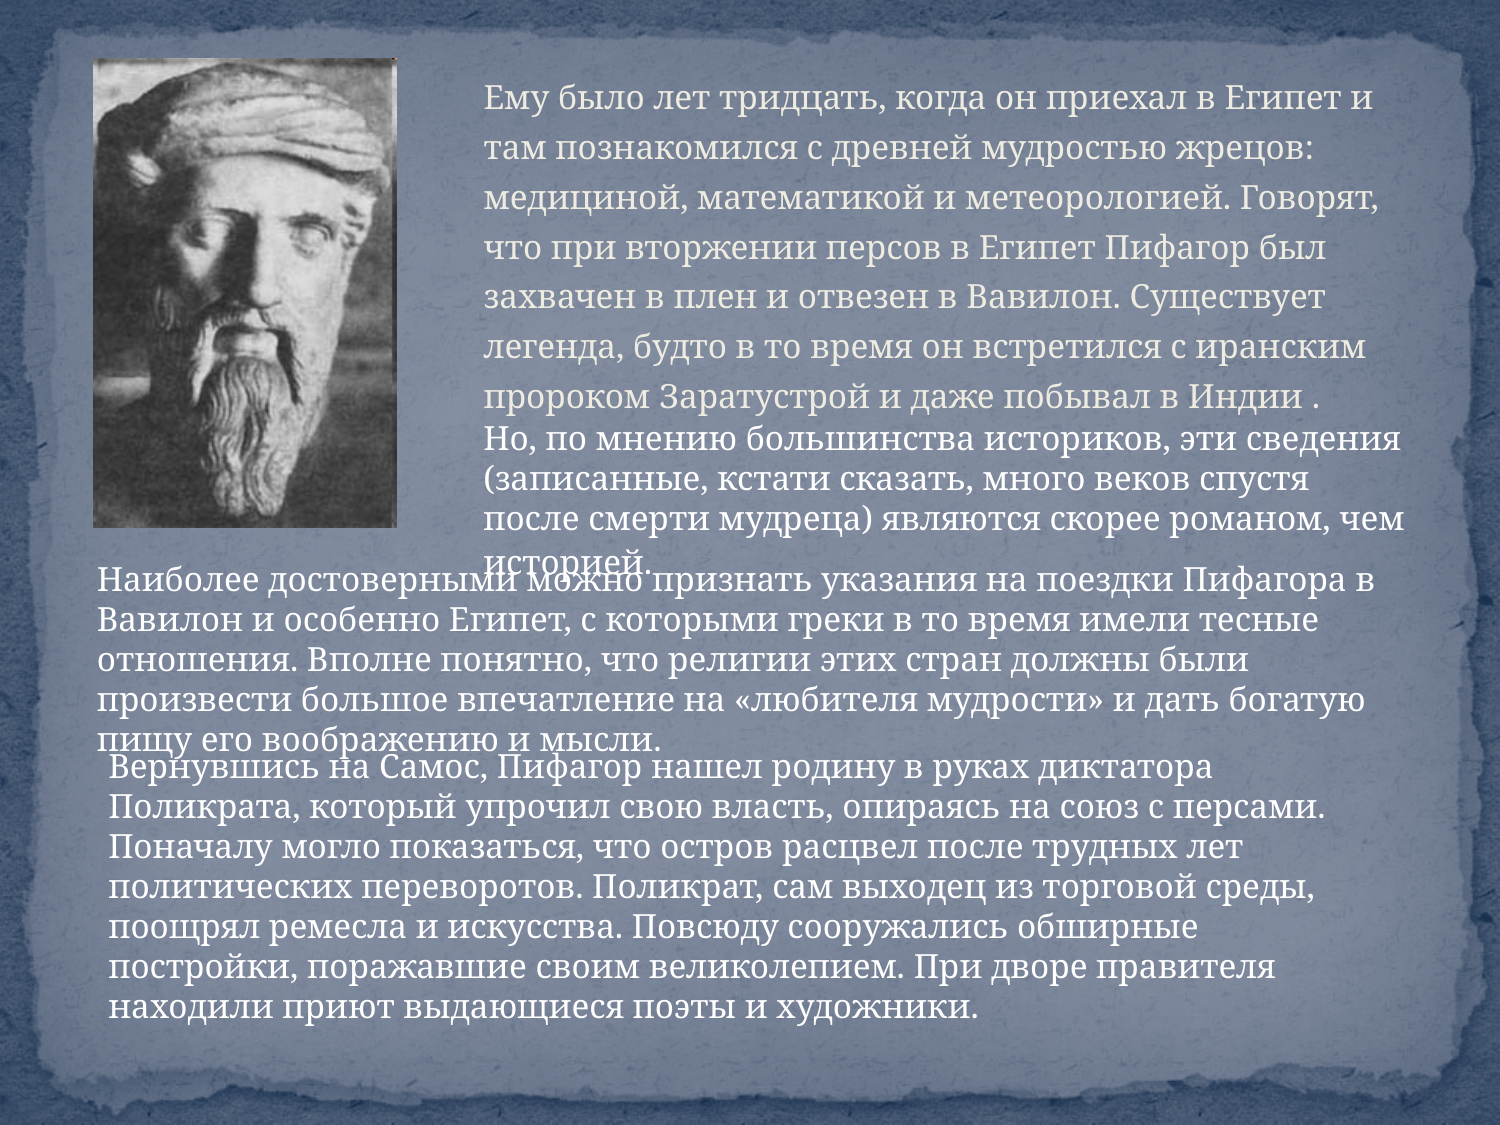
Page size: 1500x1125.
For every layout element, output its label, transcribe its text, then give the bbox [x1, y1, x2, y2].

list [95, 60, 395, 527]
text_box Наиболее достоверными можно признать указания на поездки Пифагора в Вавилон и особенно Египет, с которыми греки в то время имели тесные отношения. Вполне понятно, что религии этих стран должны были произвести большое впечатление на «любителя мудрости» и дать богатую пищу его воображению и мысли. [82, 550, 1442, 766]
list Ему было лет тридцать, когда он приехал в Египет и там познакомился с древней мудростью жрецов: медициной, математикой и метеорологией. Говорят, что при вторжении персов в Египет Пифагор был захвачен в плен и отвезен в Вавилон. Существует легенда, будто в то время он встретился с иранским пророком Заратустрой и даже побывал в Индии . [468, 58, 1418, 410]
text_box Но, по мнению большинства историков, эти сведения (записанные, кстати сказать, много веков спустя после смерти мудреца) являются скорее романом, чем историей. [468, 410, 1430, 550]
text_box Вернувшись на Самос, Пифагор нашел родину в руках диктатора Поликрата, который упрочил свою власть, опираясь на союз с персами. Поначалу могло показаться, что остров расцвел после трудных лет политических переворотов. Поликрат, сам выходец из торговой среды, поощрял ремесла и искусства. Повсюду сооружались обширные постройки, поражавшие своим великолепием. При дворе правителя находили приют выдающиеся поэты и художники. [93, 738, 1383, 1033]
